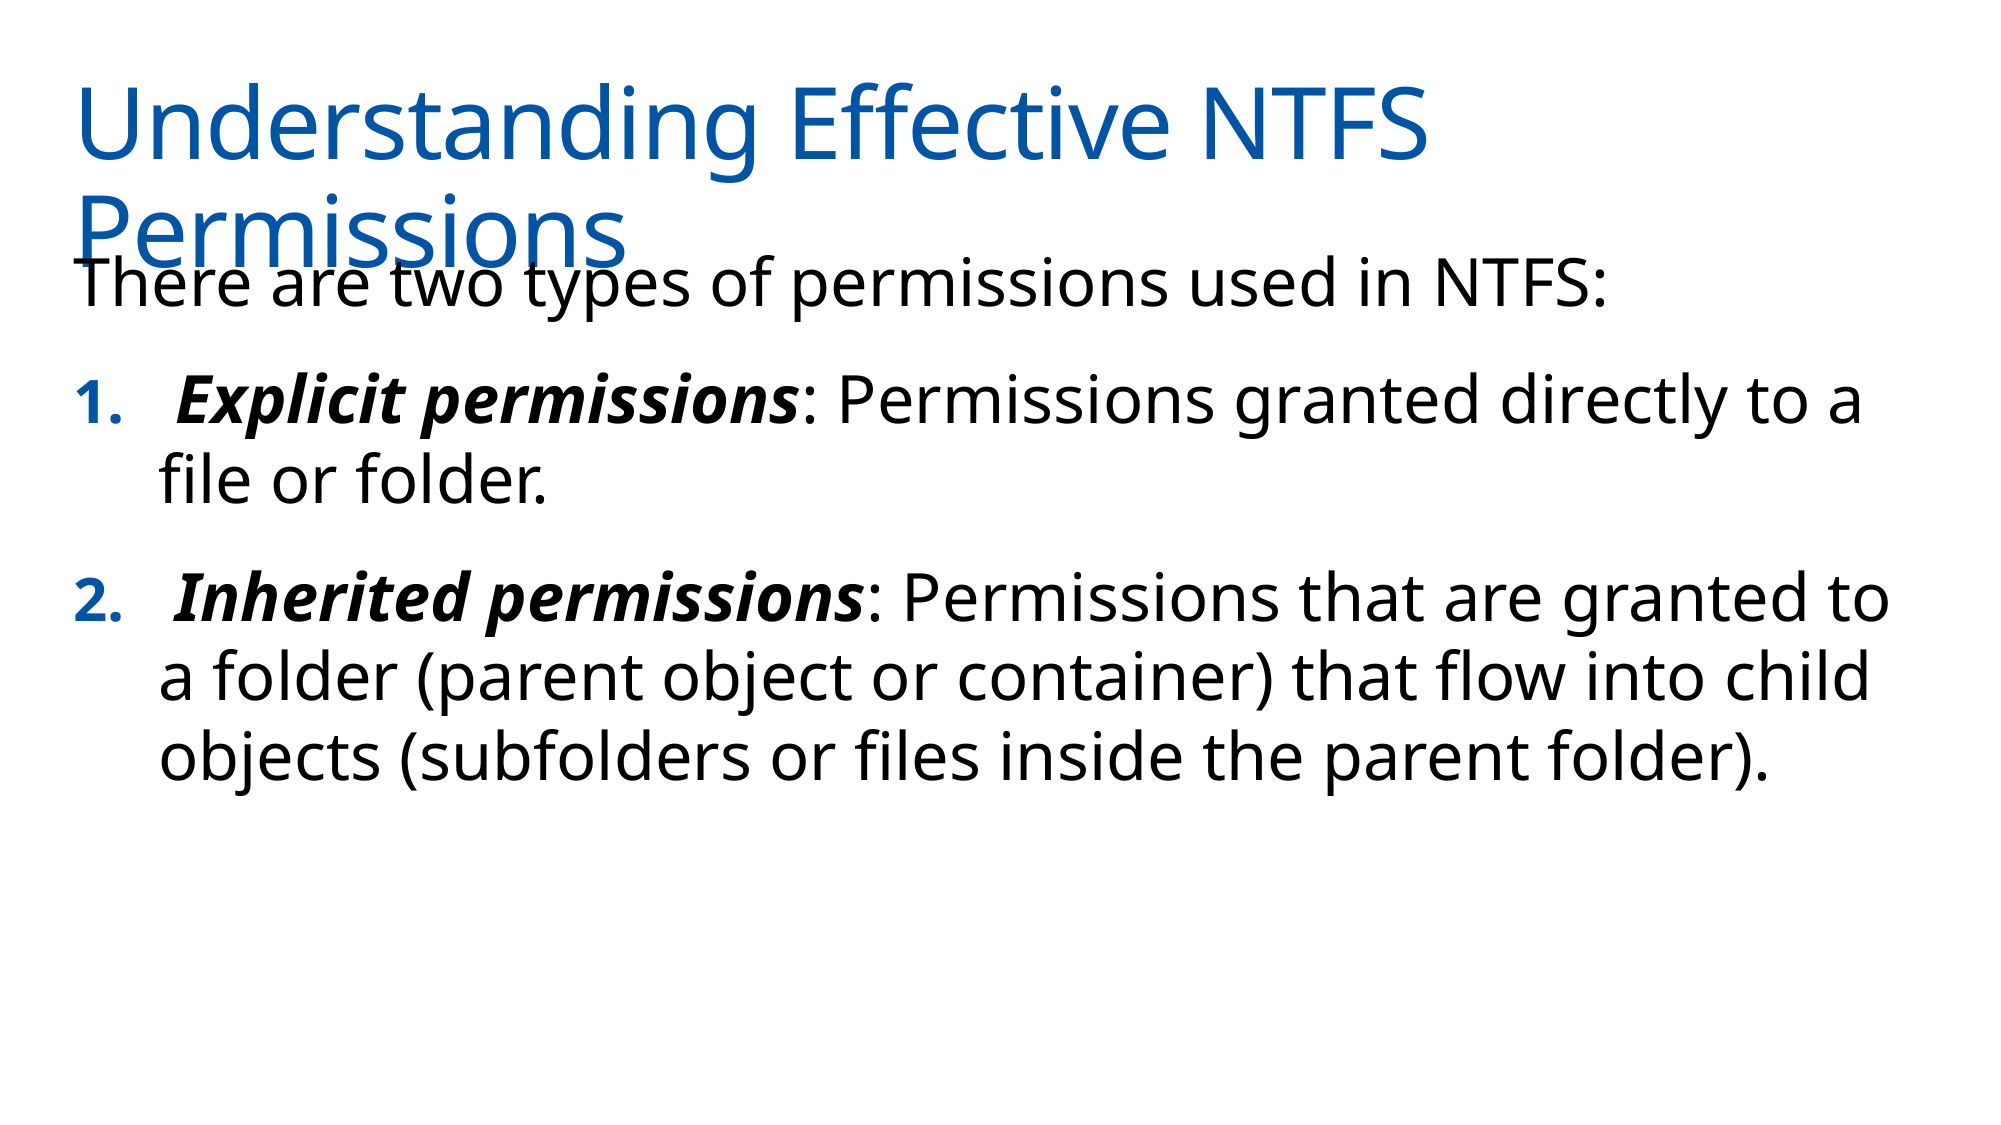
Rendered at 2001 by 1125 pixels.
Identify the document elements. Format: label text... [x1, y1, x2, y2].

title Understanding Effective NTFS Permissions [58, 58, 1942, 206]
list There are two types of permissions used in NTFS: Explicit permissions: Permissions granted directly to a file or folder. Inherited permissions: Permissions that are granted to a folder (parent object or container) that flow into child objects (subfolders or files inside the parent folder). [58, 224, 1942, 771]
